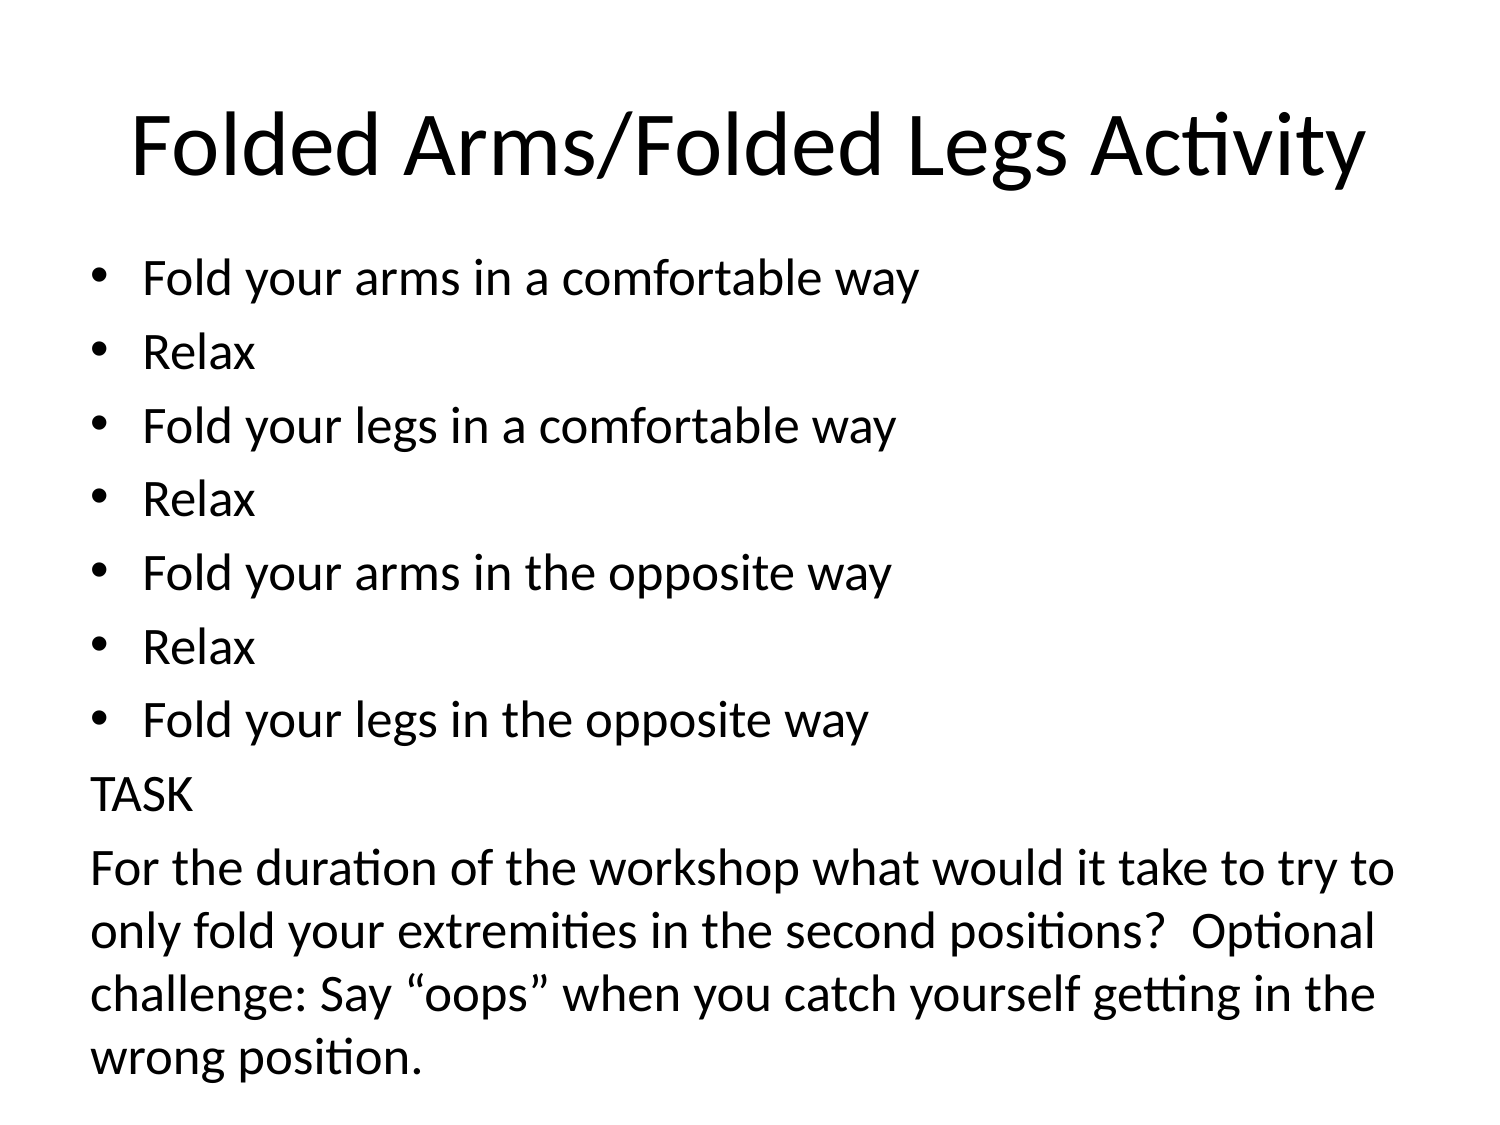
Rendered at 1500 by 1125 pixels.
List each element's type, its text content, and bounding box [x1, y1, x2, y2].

list Fold your arms in a comfortable way Relax Fold your legs in a comfortable way Relax Fold your arms in the opposite way Relax Fold your legs in the opposite way TASK For the duration of the workshop what would it take to try to only fold your extremities in the second positions? Optional challenge: Say “oops” when you catch yourself getting in the wrong position. [75, 235, 1425, 1098]
title Folded Arms/Folded Legs Activity [75, 45, 1425, 233]
